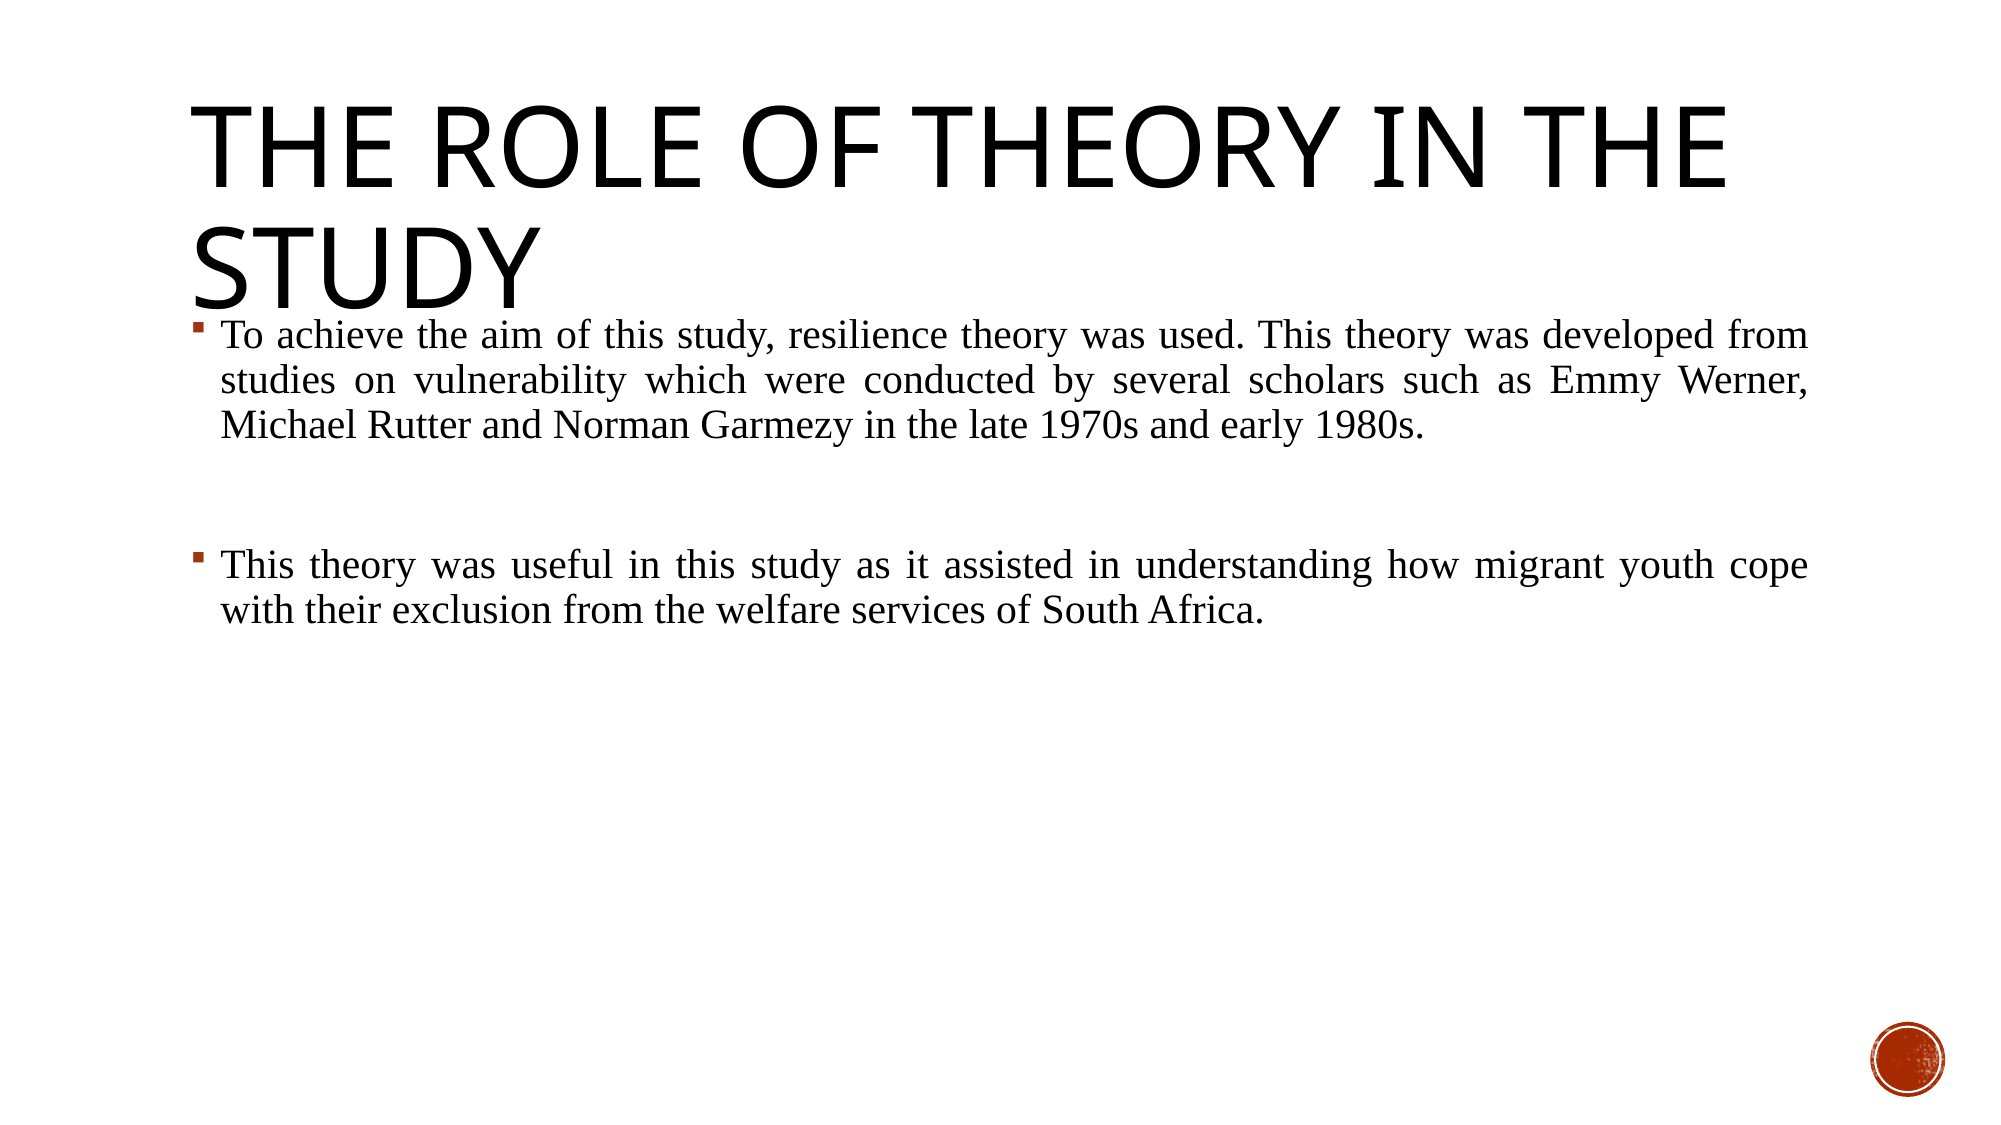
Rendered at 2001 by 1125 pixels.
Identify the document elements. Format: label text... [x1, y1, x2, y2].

list To achieve the aim of this study, resilience theory was used. This theory was developed from studies on vulnerability which were conducted by several scholars such as Emmy Werner, Michael Rutter and Norman Garmezy in the late 1970s and early 1980s. This theory was useful in this study as it assisted in understanding how migrant youth cope with their exclusion from the welfare services of South Africa. [175, 304, 1826, 1013]
title The role of theory in the study [175, 79, 1826, 304]
